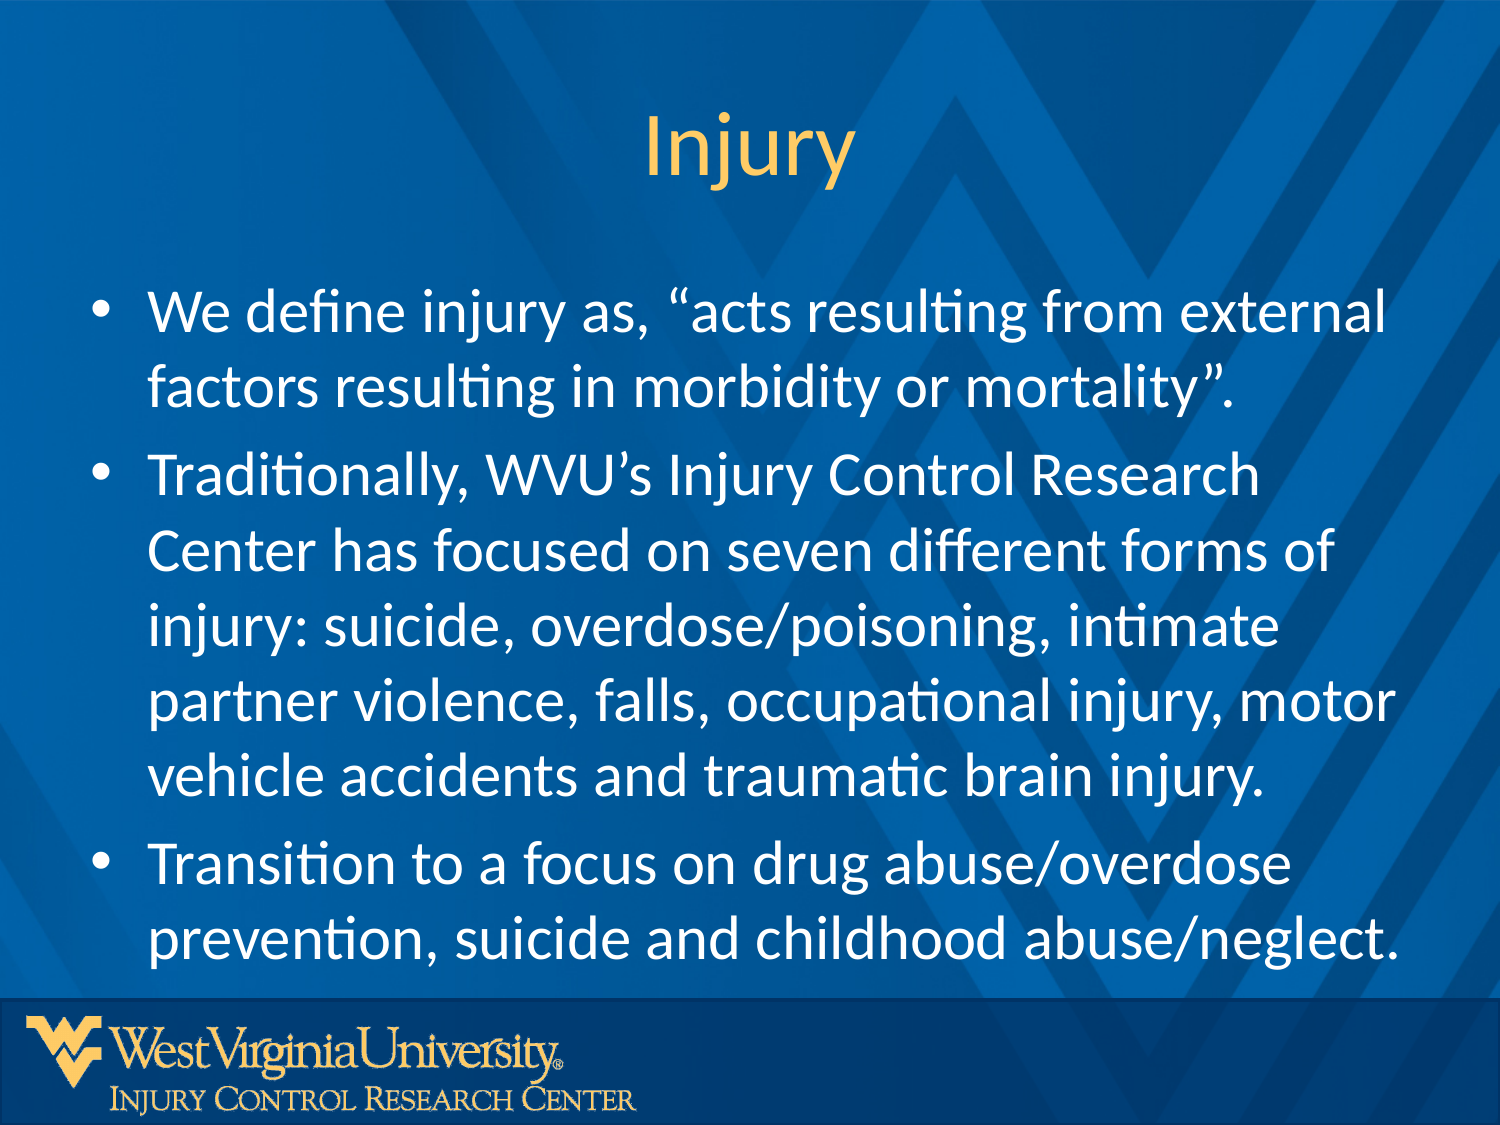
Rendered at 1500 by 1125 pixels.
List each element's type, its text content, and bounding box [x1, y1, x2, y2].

picture [24, 1008, 638, 1125]
title Injury [75, 45, 1425, 233]
picture [0, 0, 1500, 998]
list We define injury as, “acts resulting from external factors resulting in morbidity or mortality”. Traditionally, WVU’s Injury Control Research Center has focused on seven different forms of injury: suicide, overdose/poisoning, intimate partner violence, falls, occupational injury, motor vehicle accidents and traumatic brain injury. Transition to a focus on drug abuse/overdose prevention, suicide and childhood abuse/neglect. [75, 262, 1425, 1005]
